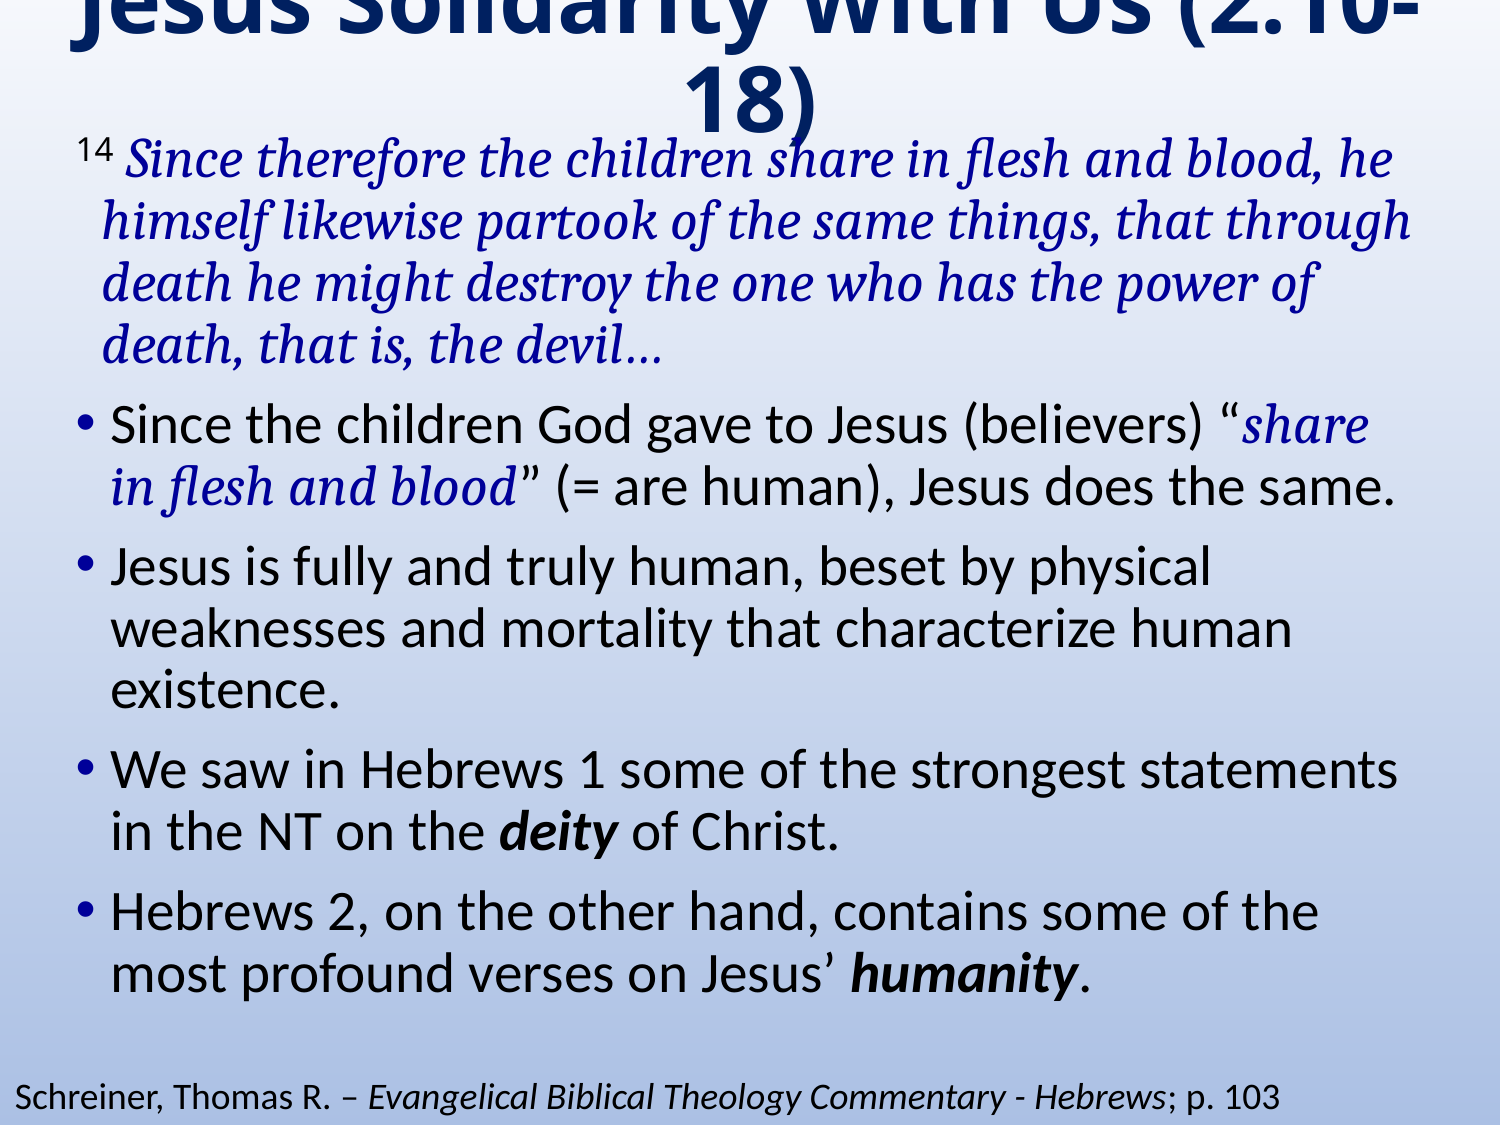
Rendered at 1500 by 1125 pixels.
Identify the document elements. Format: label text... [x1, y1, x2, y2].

text_box Schreiner, Thomas R. – Evangelical Biblical Theology Commentary - Hebrews; p. 103 [0, 1064, 1500, 1125]
title Jesus Solidarity With Us (2:10-18) [0, 0, 1500, 107]
list 14 Since therefore the children share in flesh and blood, he himself likewise partook of the same things, that through death he might destroy the one who has the power of death, that is, the devil… Since the children God gave to Jesus (believers) “share in flesh and blood” (= are human), Jesus does the same. Jesus is fully and truly human, beset by physical weaknesses and mortality that characterize human existence. We saw in Hebrews 1 some of the strongest statements in the NT on the deity of Christ. Hebrews 2, on the other hand, contains some of the most profound verses on Jesus’ humanity. [60, 121, 1432, 1064]
